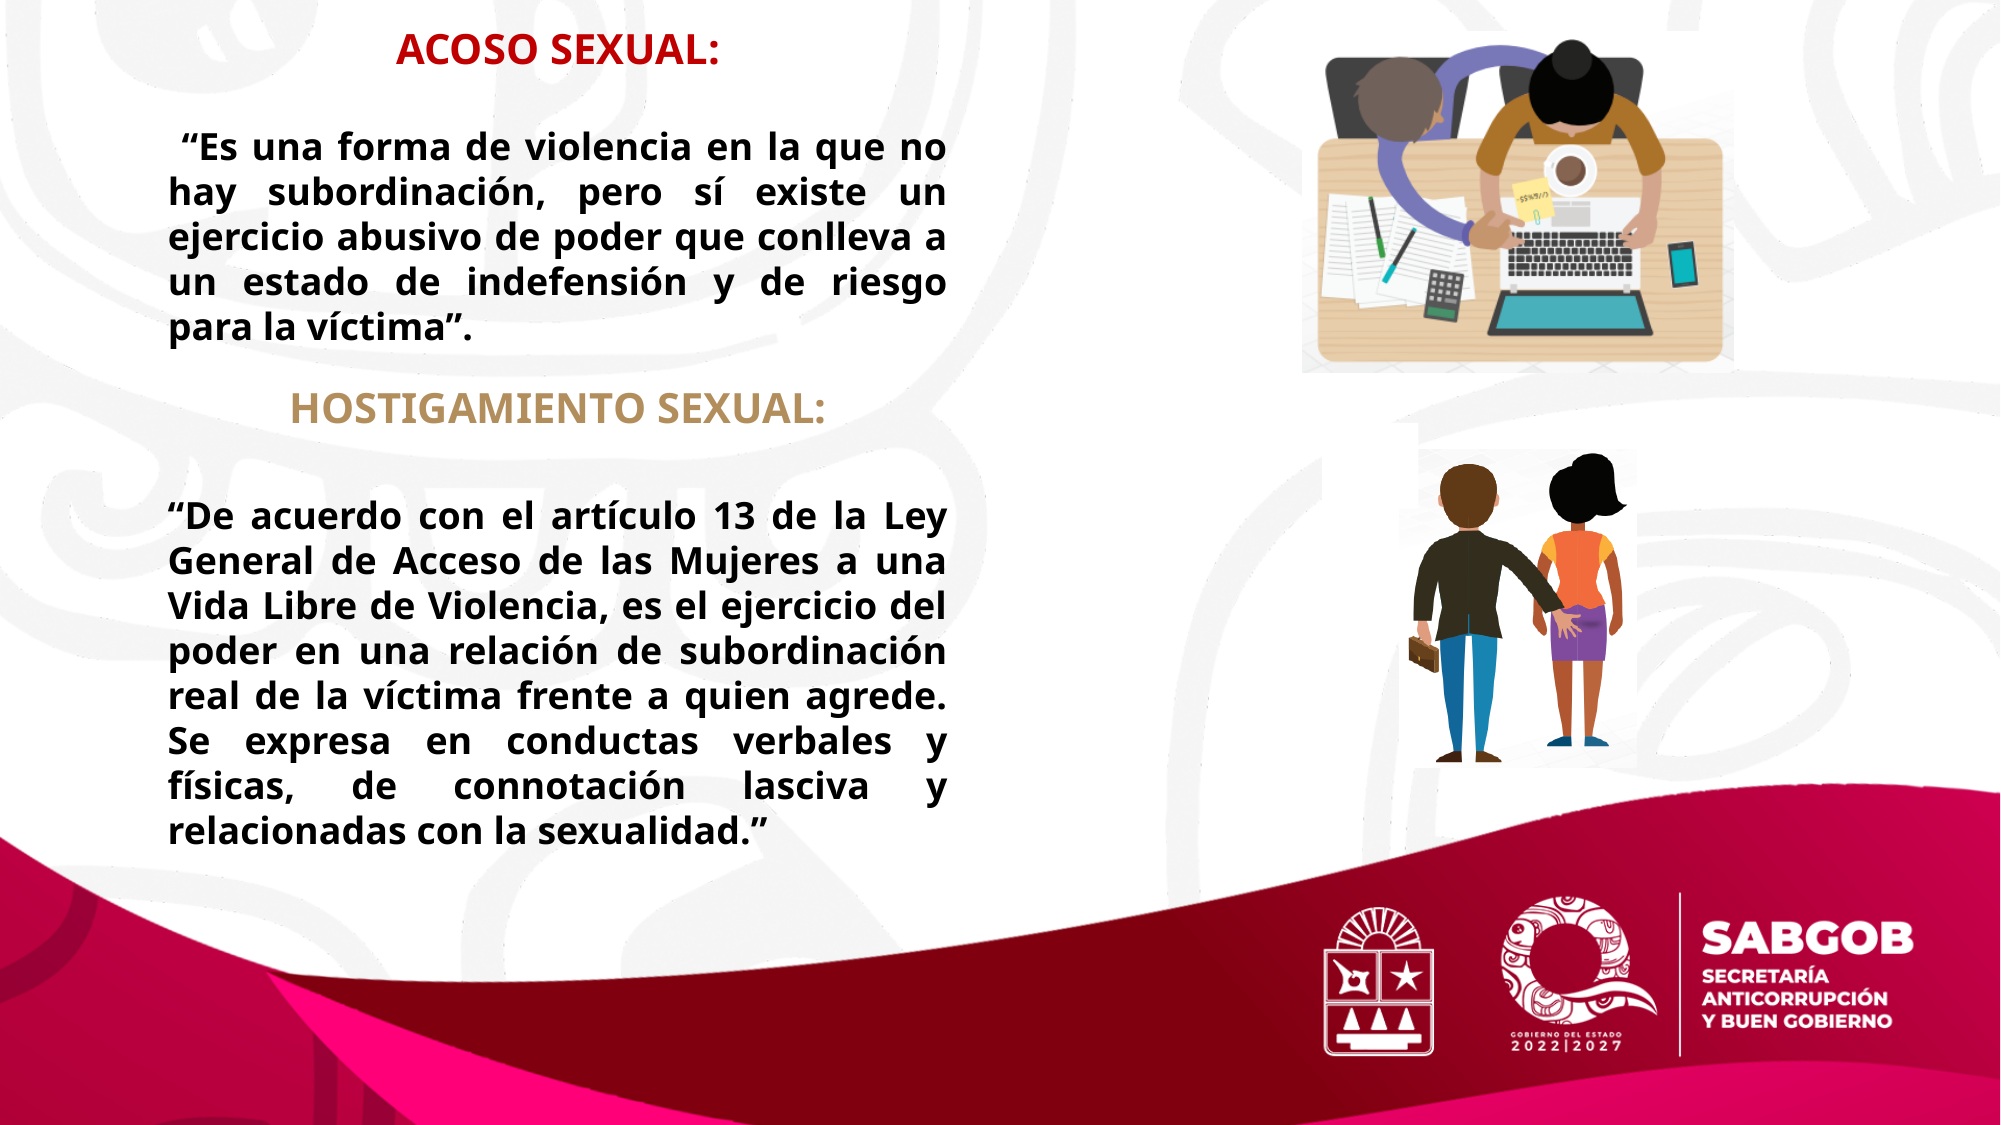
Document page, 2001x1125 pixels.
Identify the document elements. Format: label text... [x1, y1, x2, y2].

text_box HOSTIGAMIENTO SEXUAL: “De acuerdo con el artículo 13 de la Ley General de Acceso de las Mujeres a una Vida Libre de Violencia, es el ejercicio del poder en una relación de subordinación real de la víctima frente a quien agrede. Se expresa en conductas verbales y físicas, de connotación lasciva y relacionadas con la sexualidad.” [152, 374, 963, 879]
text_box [1322, 422, 1637, 768]
picture [0, 0, 2001, 1125]
text_box ACOSO SEXUAL: “Es una forma de violencia en la que no hay subordinación, pero sí existe un ejercicio abusivo de poder que conlleva a un estado de indefensión y de riesgo para la víctima”. [153, 15, 963, 374]
